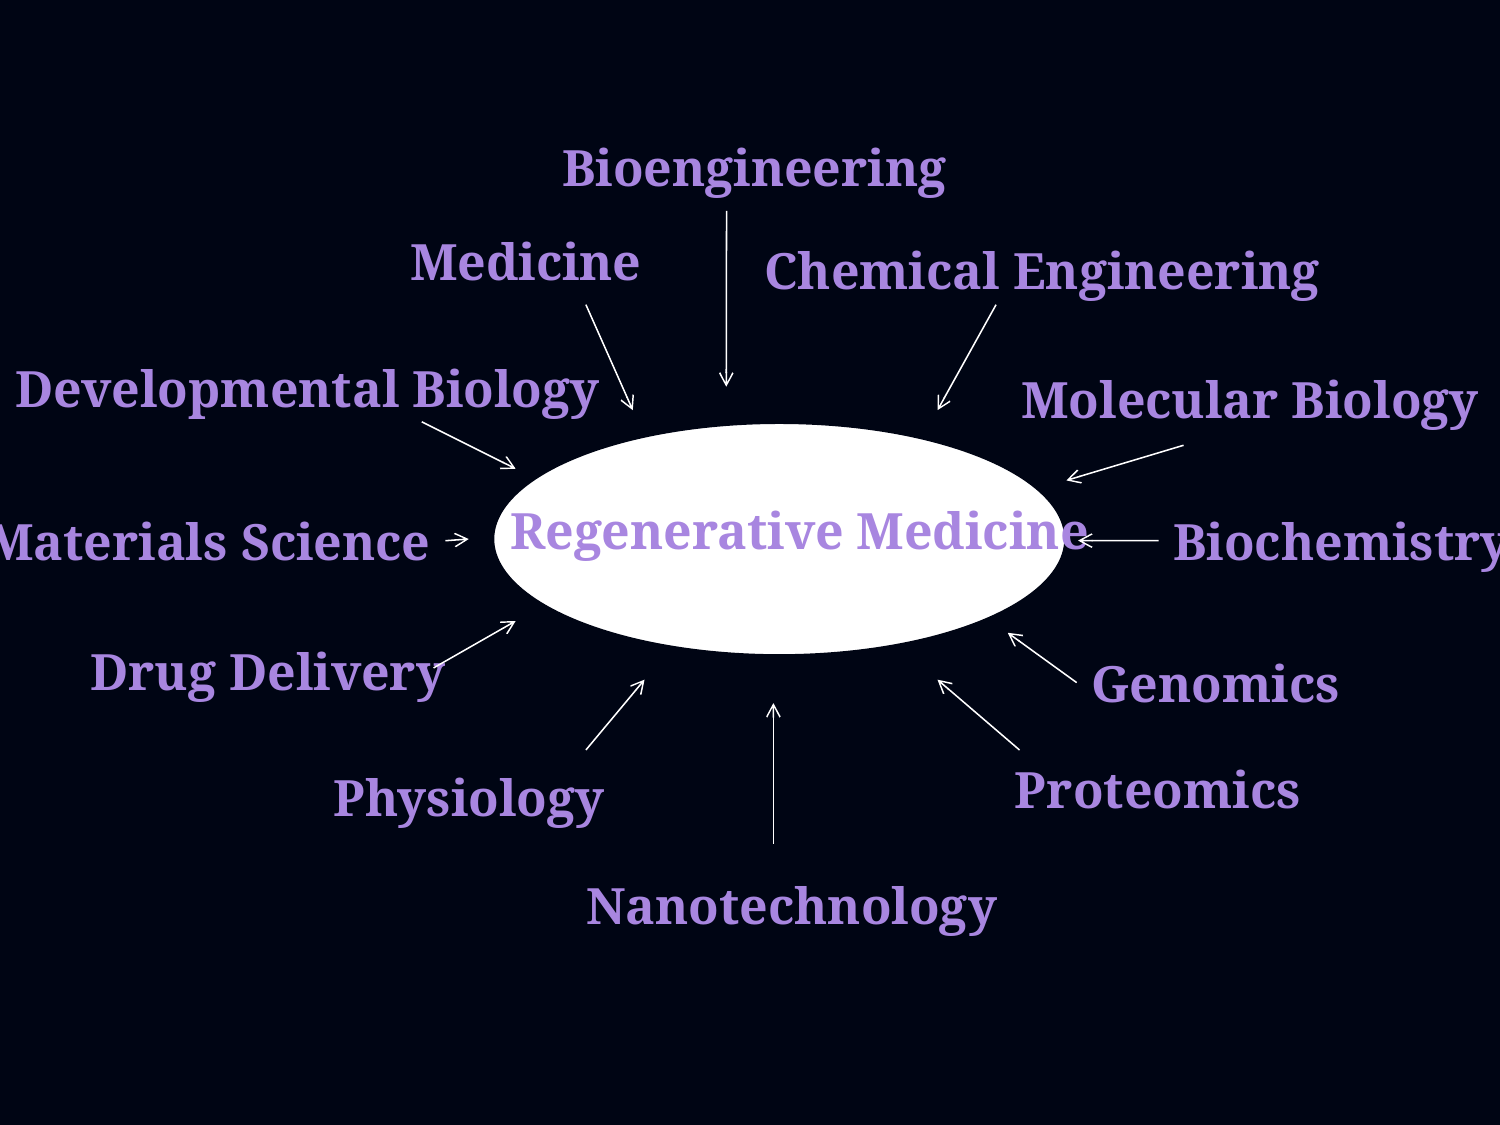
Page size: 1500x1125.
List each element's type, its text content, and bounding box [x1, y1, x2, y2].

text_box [433, 620, 516, 669]
text_box Materials Science [0, 503, 446, 579]
text_box Medicine [395, 222, 670, 298]
text_box Chemical Engineering [749, 231, 1335, 307]
text_box Proteomics [1000, 751, 1316, 827]
text_box Nanotechnology [571, 867, 1012, 942]
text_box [913, 327, 1020, 387]
text_box Physiology [318, 759, 620, 834]
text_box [937, 679, 1020, 751]
text_box Genomics [1076, 645, 1355, 720]
text_box [513, 419, 1046, 492]
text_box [1066, 445, 1184, 481]
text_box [579, 685, 651, 745]
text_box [556, 333, 663, 381]
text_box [410, 538, 469, 542]
text_box Drug Delivery [75, 633, 460, 708]
text_box [498, 567, 1061, 659]
text_box [490, 517, 495, 562]
text_box Molecular Biology [1006, 361, 1494, 437]
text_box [1007, 632, 1093, 684]
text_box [421, 421, 516, 469]
text_box Bioengineering [547, 128, 962, 204]
text_box Developmental Biology [0, 349, 615, 425]
text_box Biochemistry [1158, 503, 1500, 579]
text_box Regenerative Medicine [495, 492, 1104, 567]
